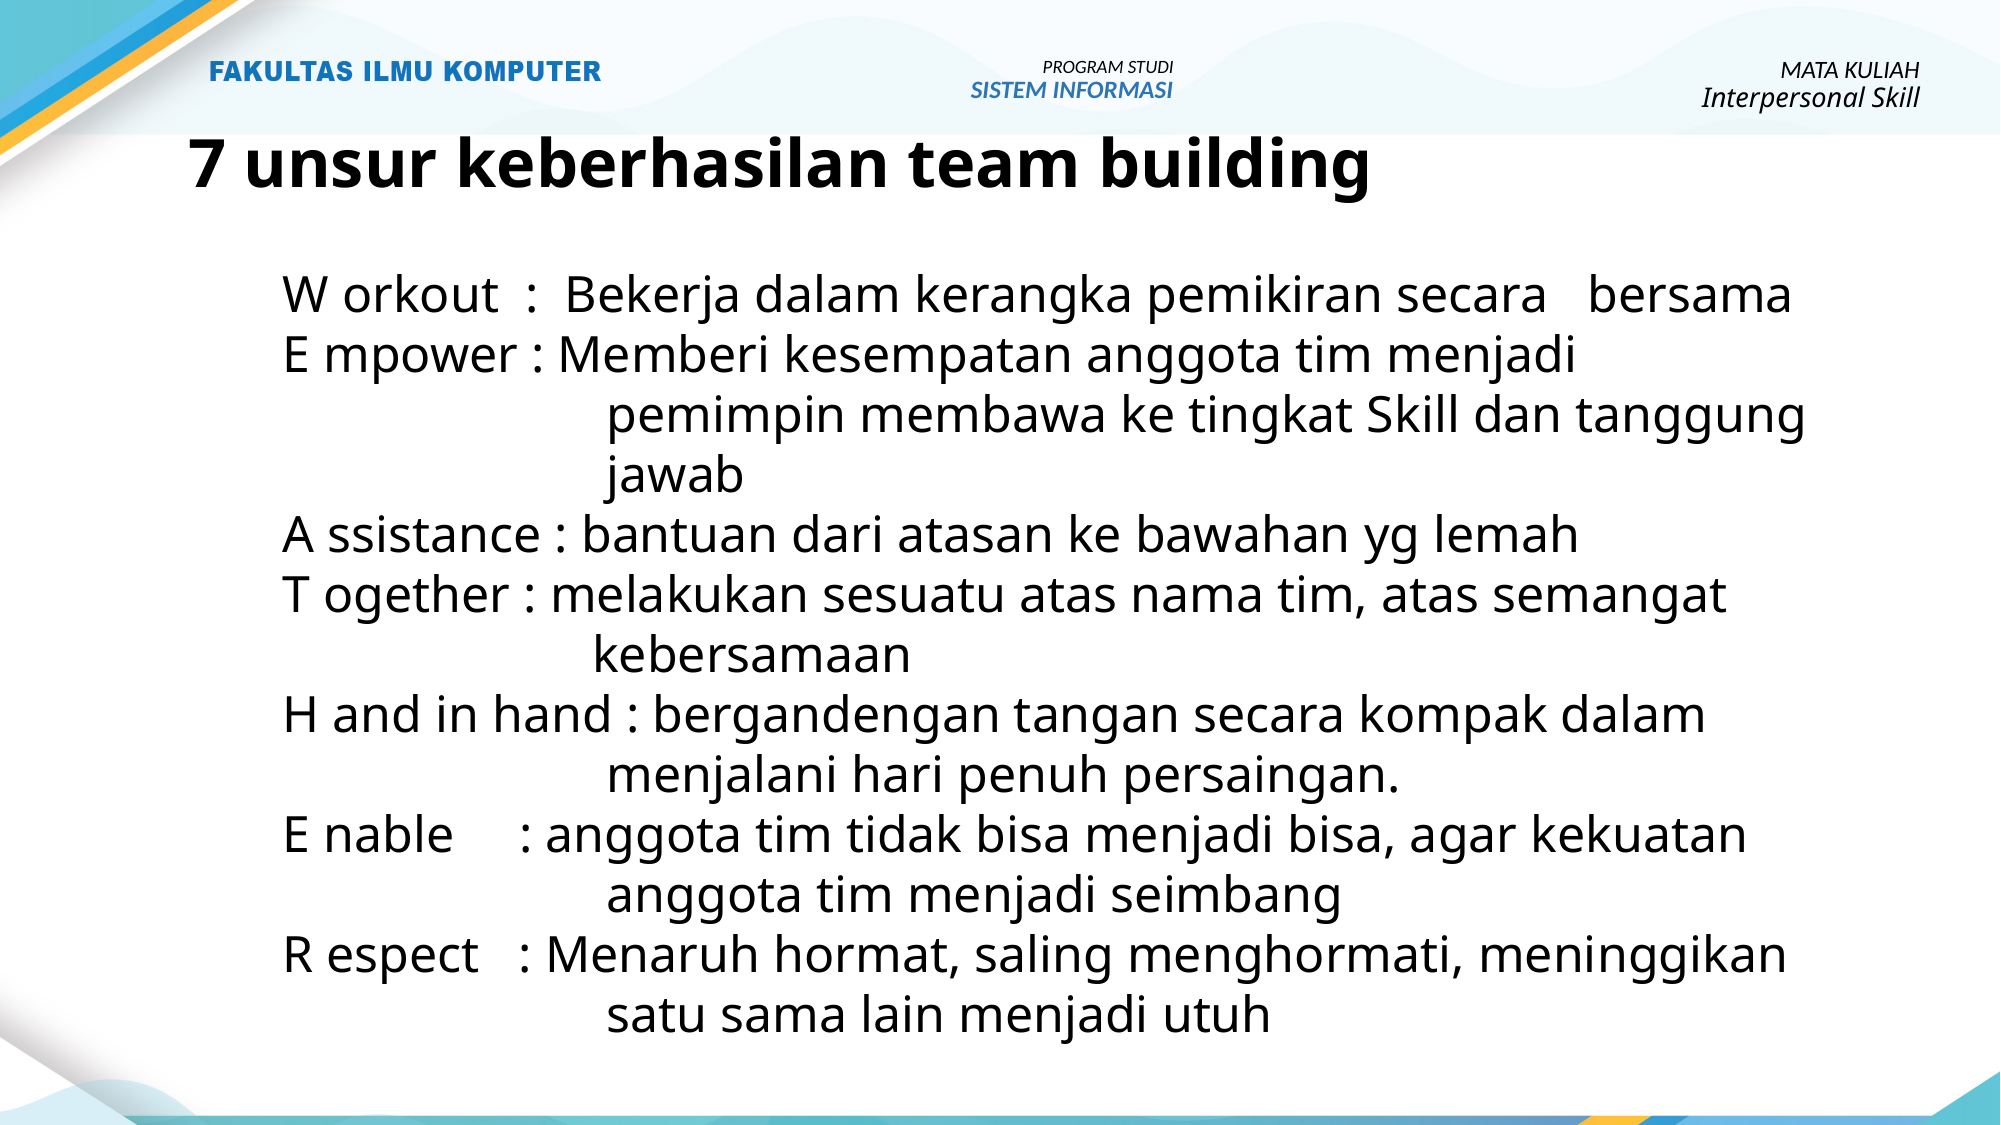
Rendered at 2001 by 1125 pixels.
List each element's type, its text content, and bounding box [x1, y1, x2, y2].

picture [0, 0, 2000, 1125]
text_box PROGRAM STUDI SISTEM INFORMASI [811, 49, 1189, 134]
text_box MATA KULIAH Interpersonal Skill [1425, 49, 1935, 161]
list W orkout : Bekerja dalam kerangka pemikiran secara bersama E mpower : Memberi kesempatan anggota tim menjadi pemimpin membawa ke tingkat Skill dan tanggung jawab A ssistance : bantuan dari atasan ke bawahan yg lemah T ogether : melakukan sesuatu atas nama tim, atas semangat kebersamaan H and in hand : bergandengan tangan secara kompak dalam menjalani hari penuh persaingan. E nable : anggota tim tidak bisa menjadi bisa, agar kekuatan anggota tim menjadi seimbang R espect : Menaruh hormat, saling menghormati, meninggikan satu sama lain menjadi utuh [267, 255, 1827, 1071]
title 7 unsur keberhasilan team building [173, 125, 1524, 206]
